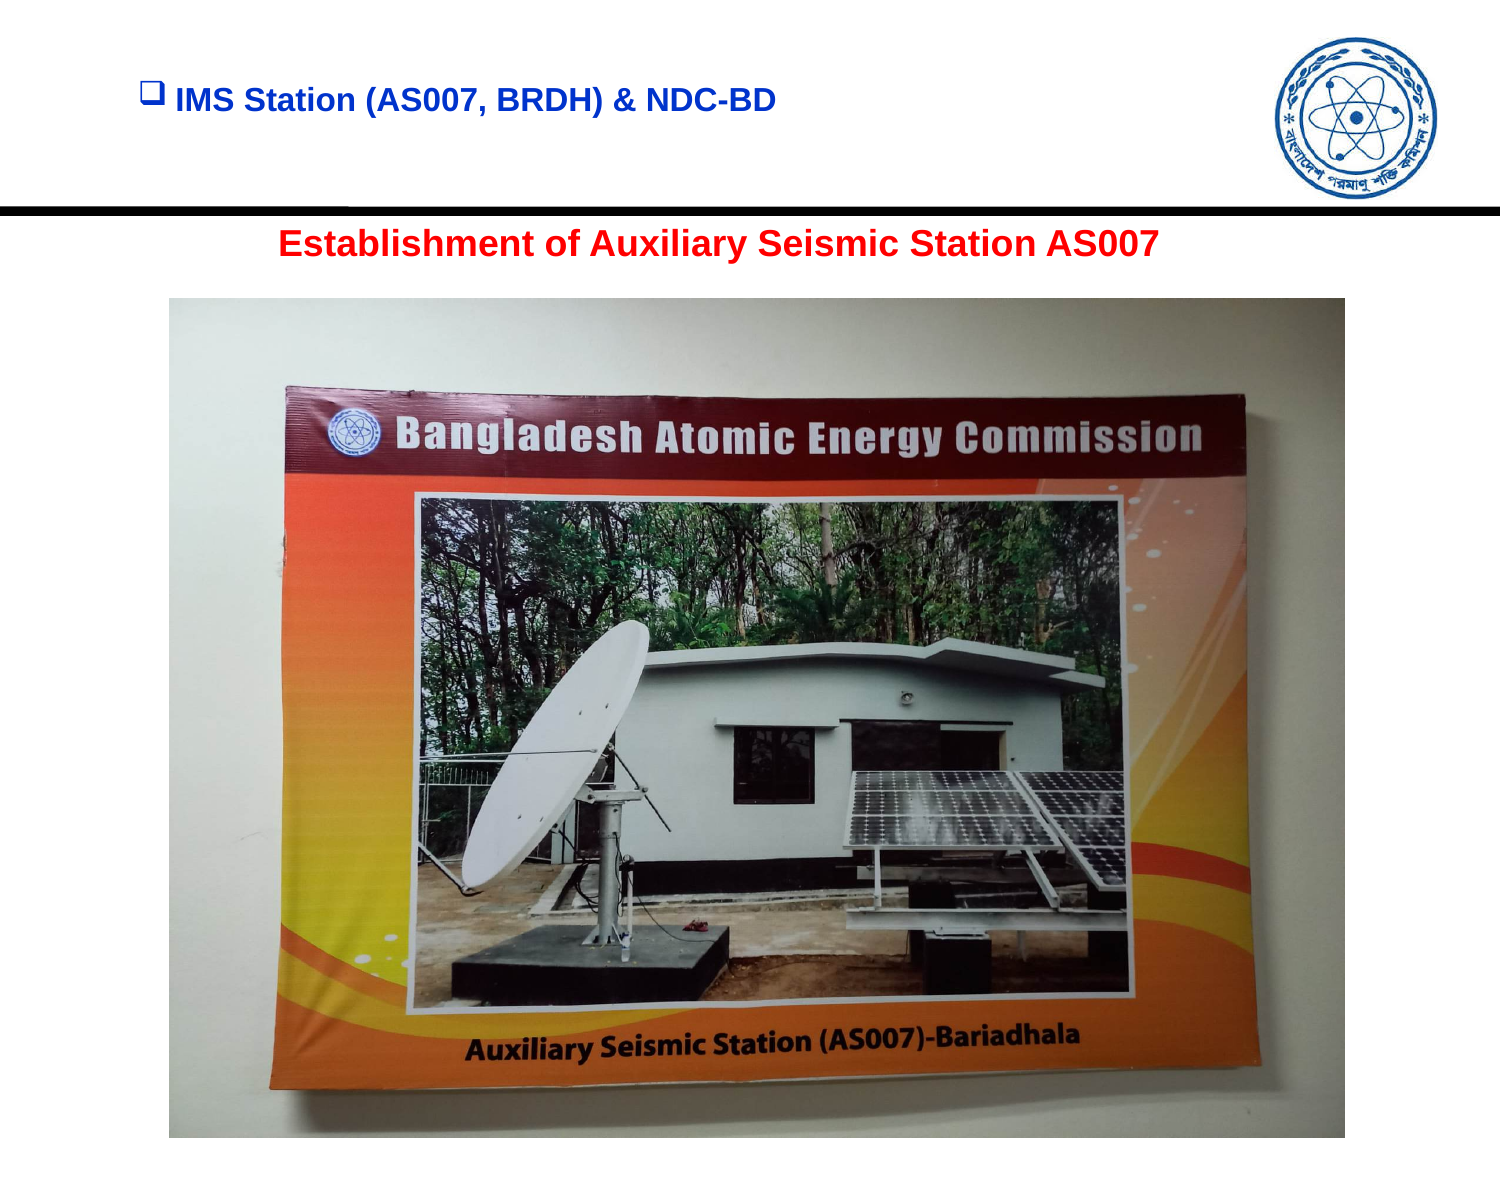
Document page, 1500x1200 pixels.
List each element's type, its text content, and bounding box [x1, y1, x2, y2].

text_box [0, 37, 1500, 212]
picture [169, 298, 1346, 1138]
text_box Establishment of Auxiliary Seismic Station AS007 [125, 220, 1314, 271]
